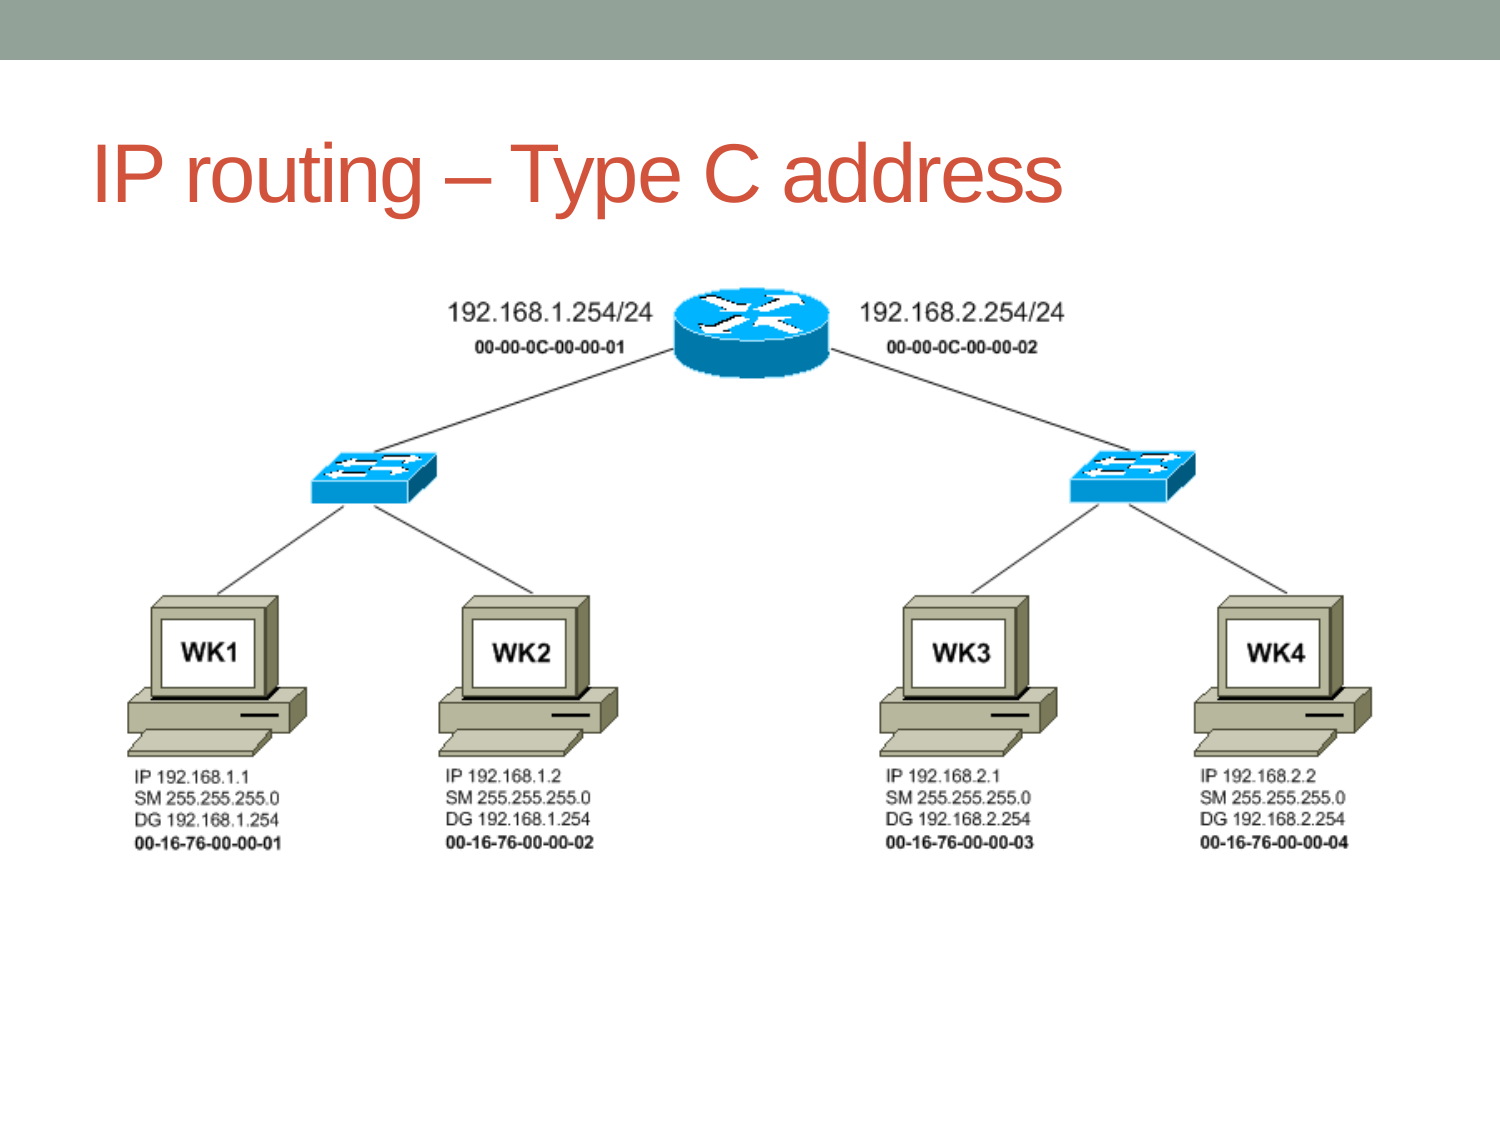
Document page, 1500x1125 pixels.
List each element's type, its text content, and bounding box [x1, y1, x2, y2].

title IP routing – Type C address [75, 87, 1425, 250]
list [125, 287, 1375, 854]
